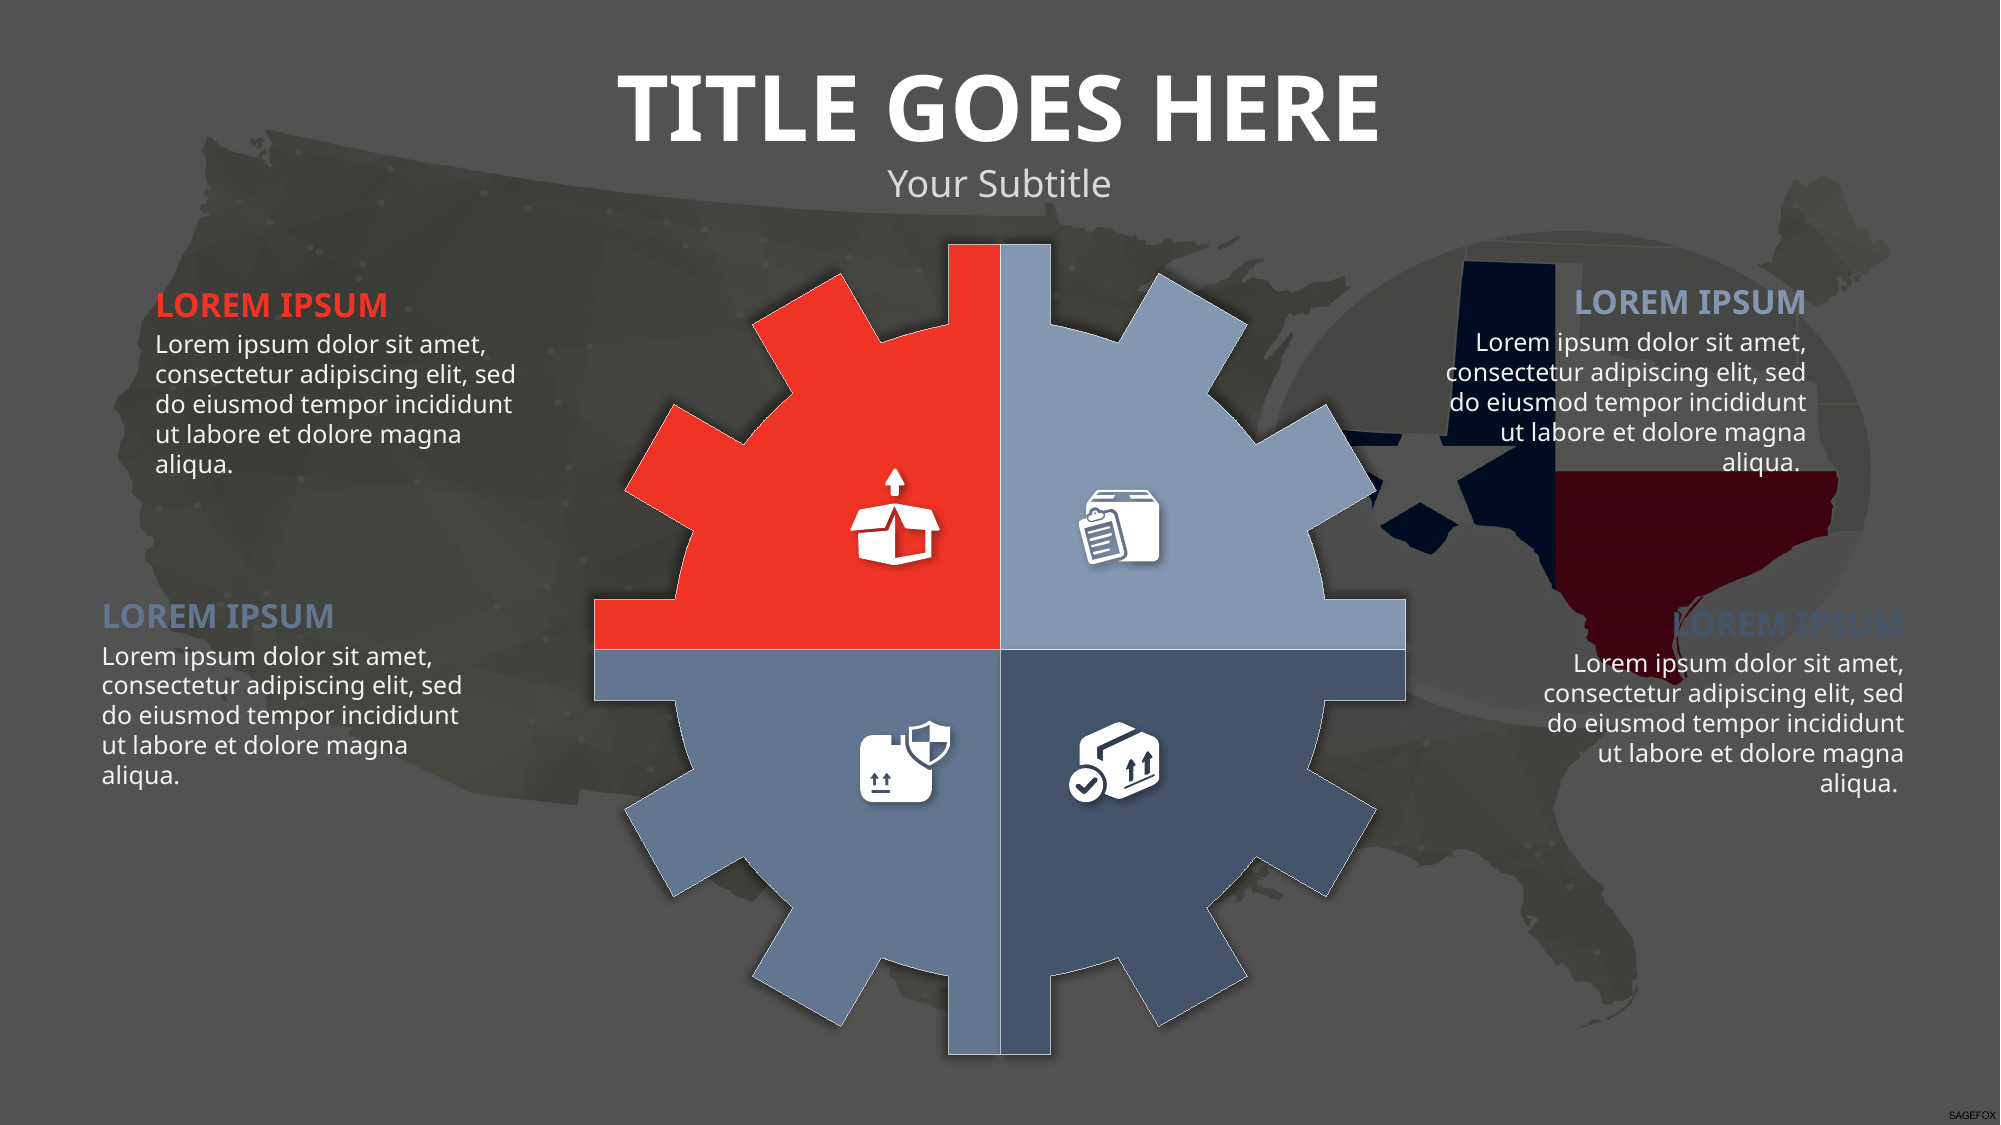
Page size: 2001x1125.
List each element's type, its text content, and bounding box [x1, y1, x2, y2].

text_box TITLE GOES HERE Your Subtitle [548, 42, 1452, 322]
text_box LOREM IPSUM Lorem ipsum dolor sit amet, consectetur adipiscing elit, sed do eiusmod tempor incididunt ut labore et dolore magna aliqua. [1514, 595, 1920, 805]
text_box [1078, 510, 1125, 565]
text_box [594, 650, 1000, 1055]
text_box [1079, 722, 1160, 799]
text_box [908, 720, 951, 766]
text_box [1086, 489, 1160, 562]
text_box [850, 503, 940, 565]
text_box [860, 735, 932, 803]
text_box LOREM IPSUM Lorem ipsum dolor sit amet, consectetur adipiscing elit, sed do eiusmod tempor incididunt ut labore et dolore magna aliqua. [86, 587, 492, 797]
text_box [1069, 768, 1104, 803]
text_box [885, 468, 905, 496]
text_box [1000, 649, 1406, 1055]
picture [0, 0, 2001, 1125]
text_box [1001, 322, 1406, 649]
text_box LOREM IPSUM Lorem ipsum dolor sit amet, consectetur adipiscing elit, sed do eiusmod tempor incididunt ut labore et dolore magna aliqua. [1417, 273, 1822, 484]
text_box LOREM IPSUM Lorem ipsum dolor sit amet, consectetur adipiscing elit, sed do eiusmod tempor incididunt ut labore et dolore magna aliqua. [140, 276, 546, 487]
text_box [594, 322, 1001, 650]
